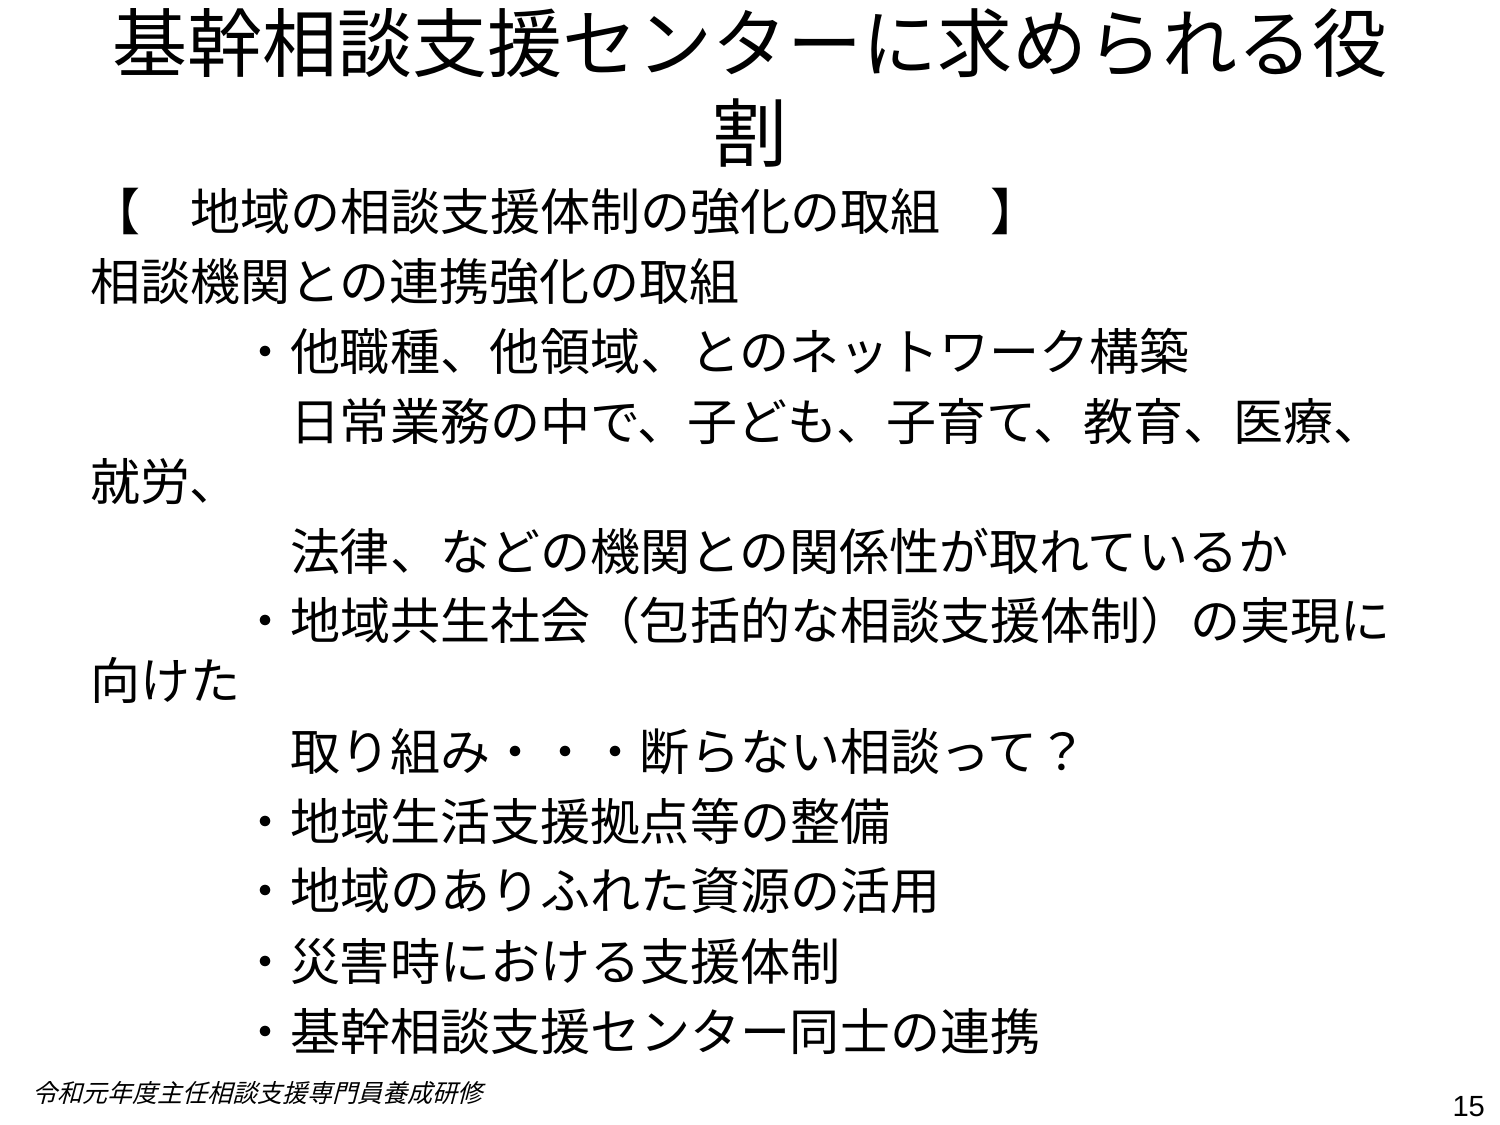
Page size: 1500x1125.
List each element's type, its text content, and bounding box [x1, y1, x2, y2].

text_box 令和元年度主任相談支援専門員養成研修 [17, 1070, 609, 1116]
slide_number 15 [1149, 1079, 1500, 1125]
title 基幹相談支援センターに求められる役割 [75, 22, 1425, 150]
list 【 地域の相談支援体制の強化の取組 】 相談機関との連携強化の取組 ・他職種、他領域、とのネットワーク構築 日常業務の中で、子ども、子育て、教育、医療、就労、 法律、などの機関との関係性が取れているか ・地域共生社会（包括的な相談支援体制）の実現に向けた 取り組み・・・断らない相談って？ ・地域生活支援拠点等の整備 ・地域のありふれた資源の活用 ・災害時における支援体制 ・基幹相談支援センター同士の連携 などなど・・・ [75, 172, 1425, 1059]
